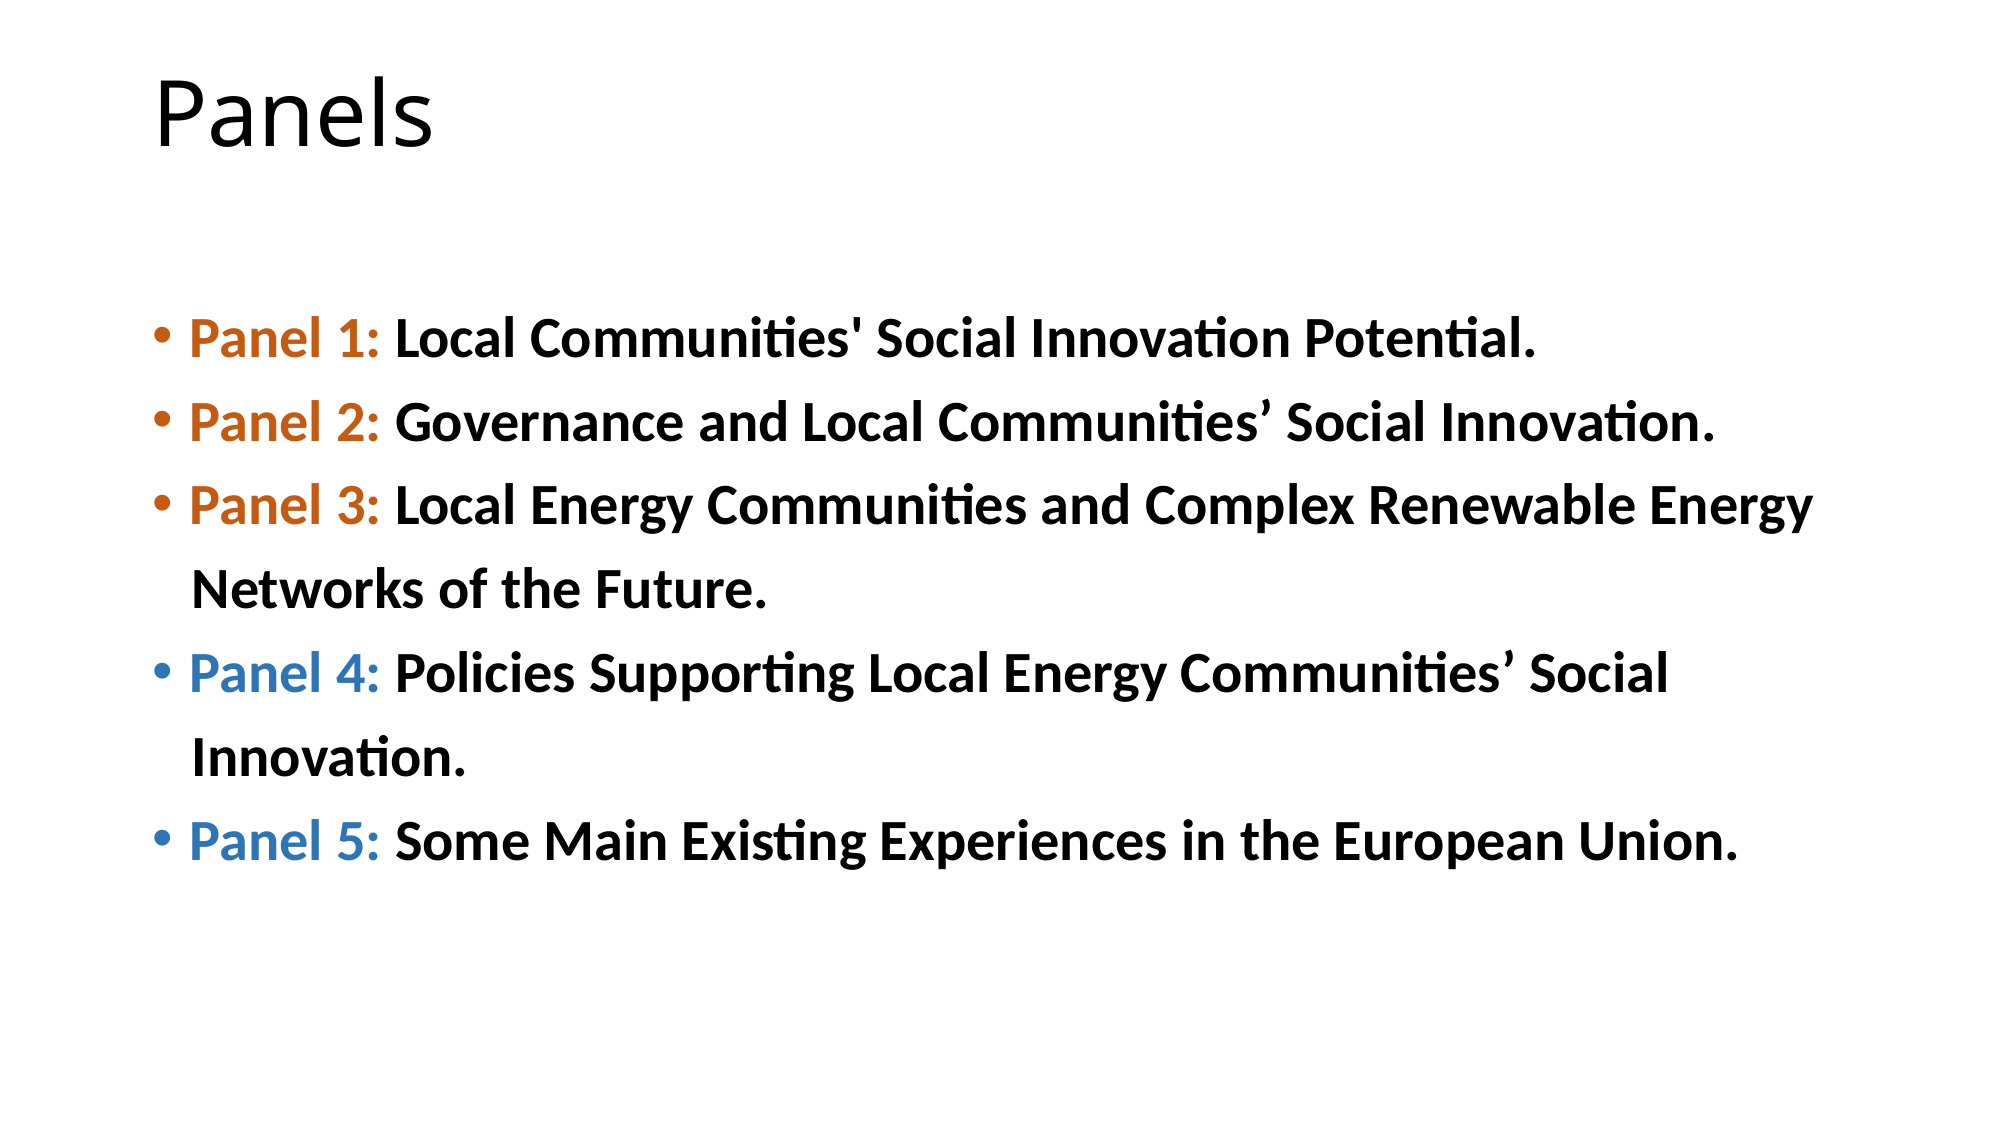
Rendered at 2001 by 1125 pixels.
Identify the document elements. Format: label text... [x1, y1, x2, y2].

text_box Panel 1: Local Communities' Social Innovation Potential. Panel 2: Governance and Local Communities’ Social Innovation. Panel 3: Local Energy Communities and Complex Renewable Energy Networks of the Future. Panel 4: Policies Supporting Local Energy Communities’ Social Innovation. Panel 5: Some Main Existing Experiences in the European Union. [137, 299, 1863, 1014]
text_box Panels [137, 59, 1863, 278]
